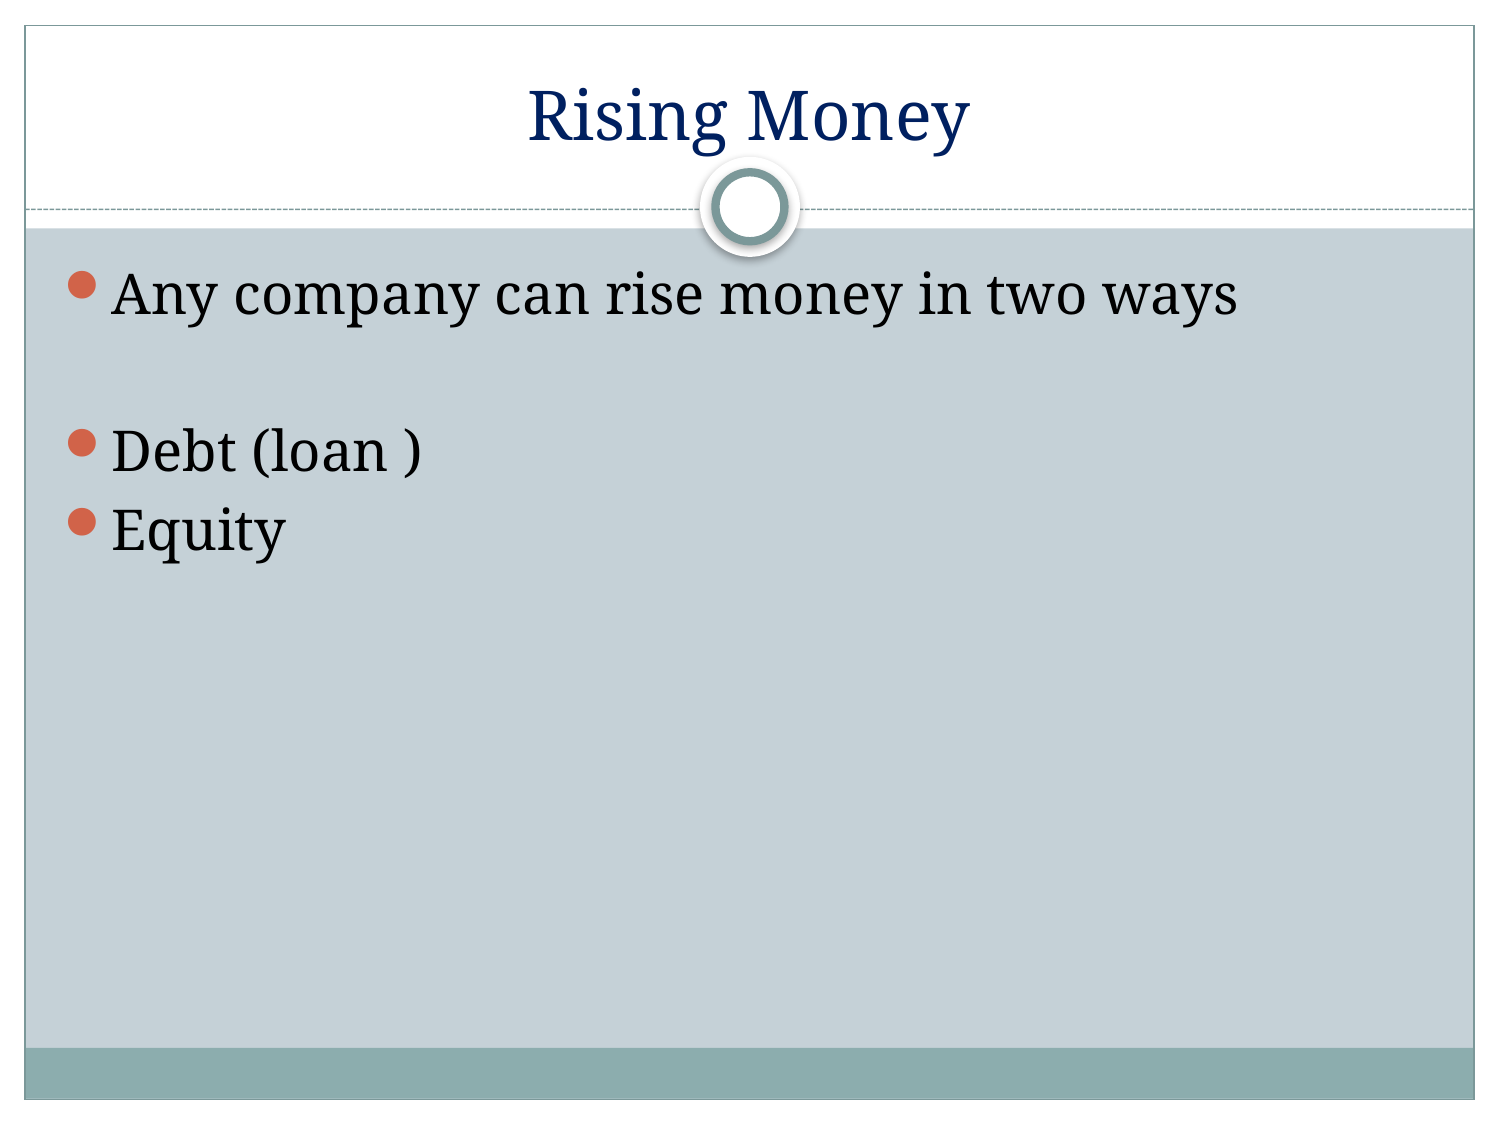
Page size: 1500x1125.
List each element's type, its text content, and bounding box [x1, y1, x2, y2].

list Any company can rise money in two ways Debt (loan ) Equity [49, 250, 1445, 1001]
title Rising Money [49, 37, 1450, 162]
